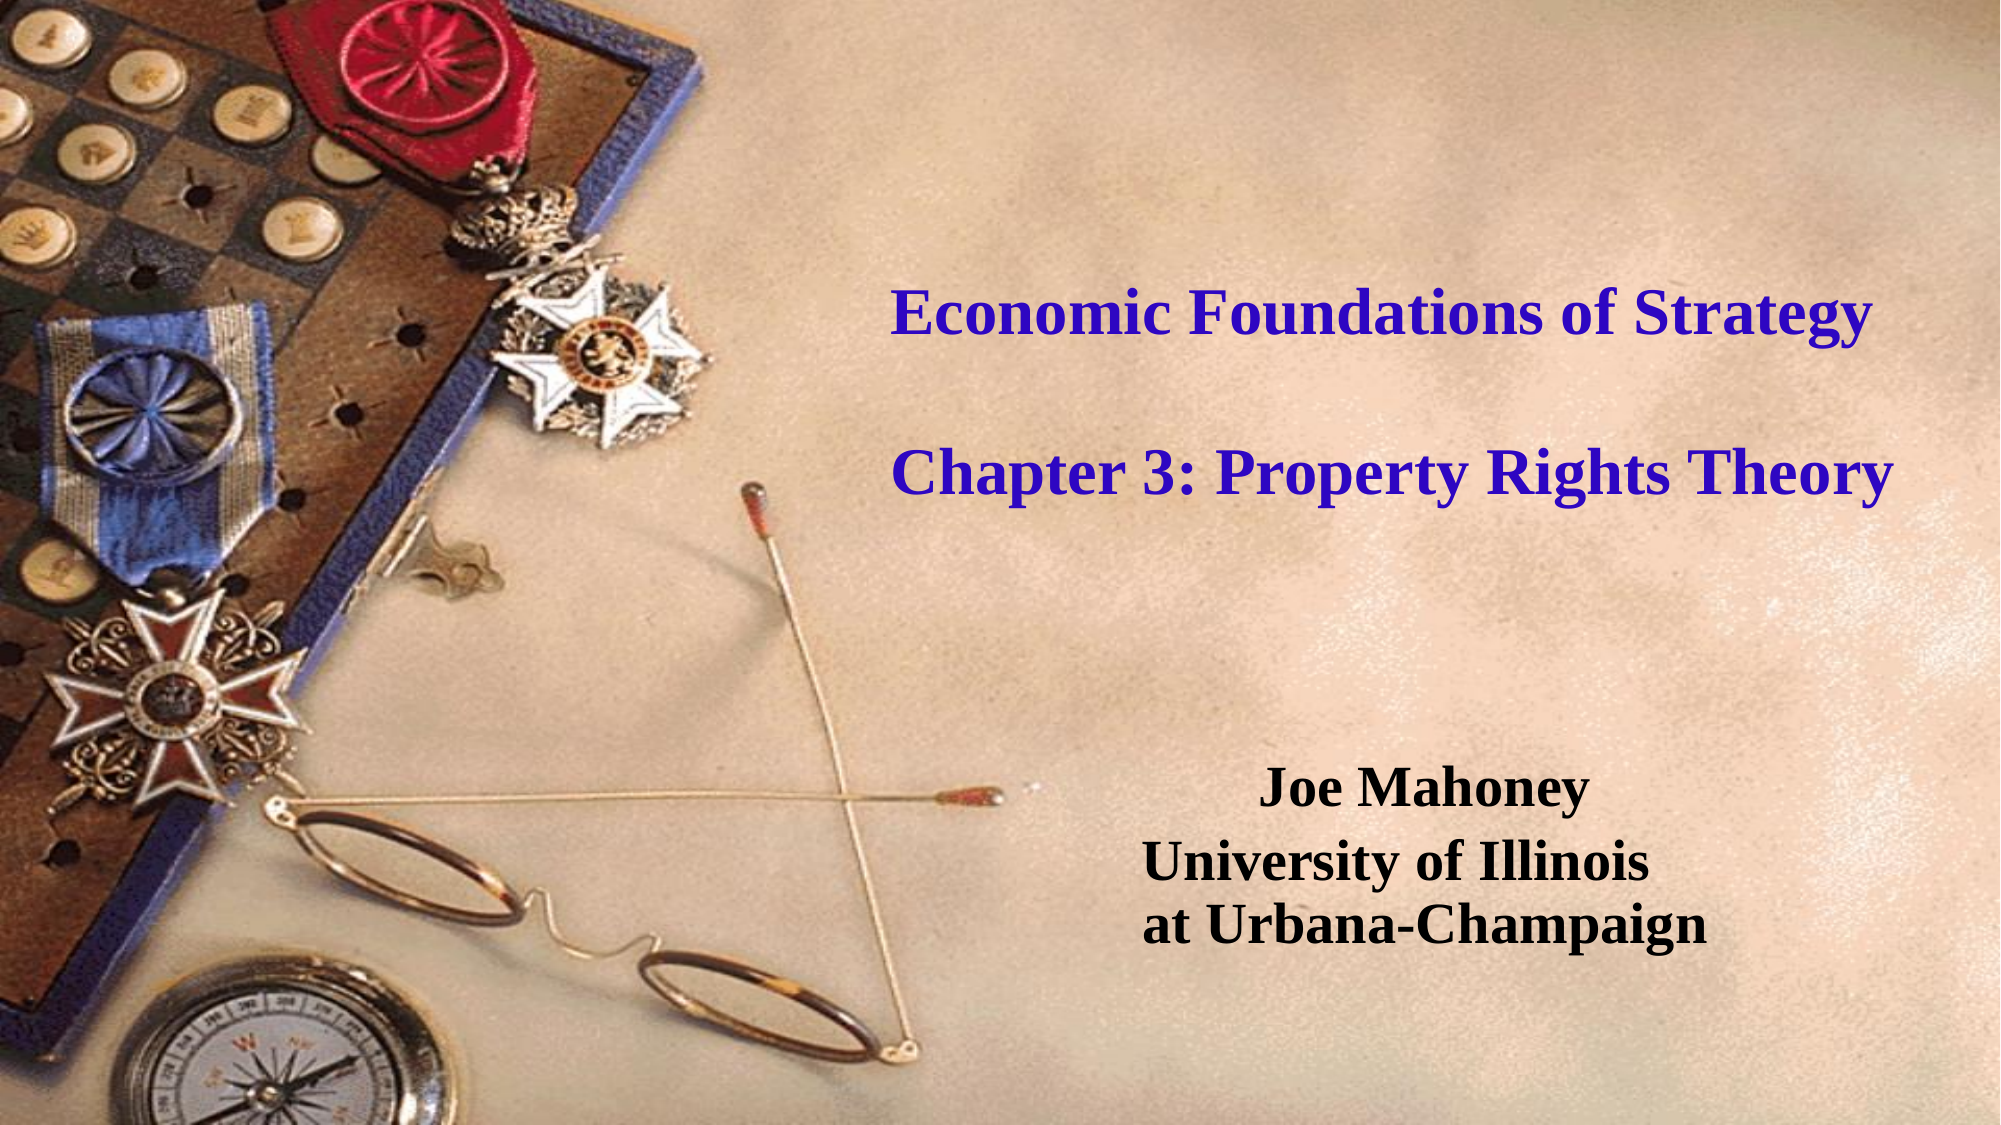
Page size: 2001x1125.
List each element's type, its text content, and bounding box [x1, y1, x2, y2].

subtitle Joe Mahoney University of Illinois at Urbana-Champaign [1099, 712, 1751, 1001]
picture [0, 0, 2001, 1125]
title Economic Foundations of Strategy Chapter 3: Property Rights Theory [875, 112, 1971, 663]
